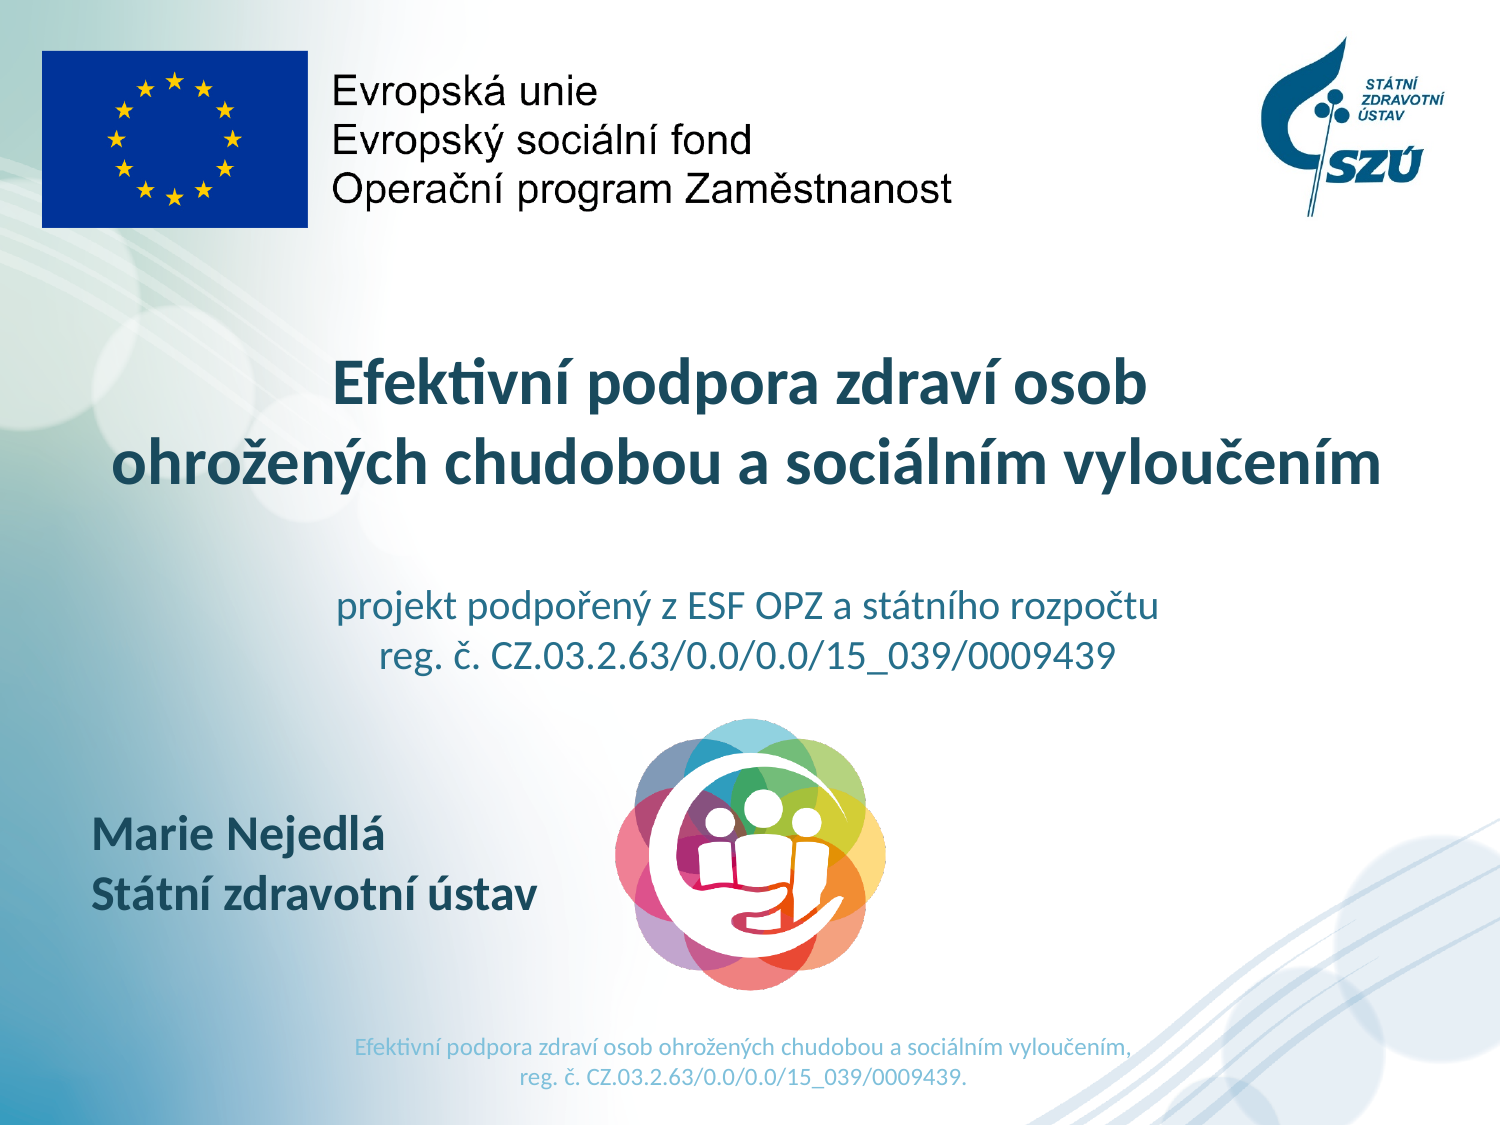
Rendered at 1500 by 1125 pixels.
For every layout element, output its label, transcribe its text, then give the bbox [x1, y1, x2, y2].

text_box Efektivní podpora zdraví osob ohrožených chudobou a sociálním vyloučením, reg. č. CZ.03.2.63/0.0/0.0/15_039/0009439. [265, 1023, 1223, 1125]
text_box Efektivní podpora zdraví osob ohrožených chudobou a sociálním vyloučením projekt podpořený z ESF OPZ a státního rozpočtu reg. č. CZ.03.2.63/0.0/0.0/15_039/0009439 [33, 330, 1463, 685]
picture [0, 0, 1500, 1125]
text_box Marie Nejedlá Státní zdravotní ústav [76, 792, 577, 928]
